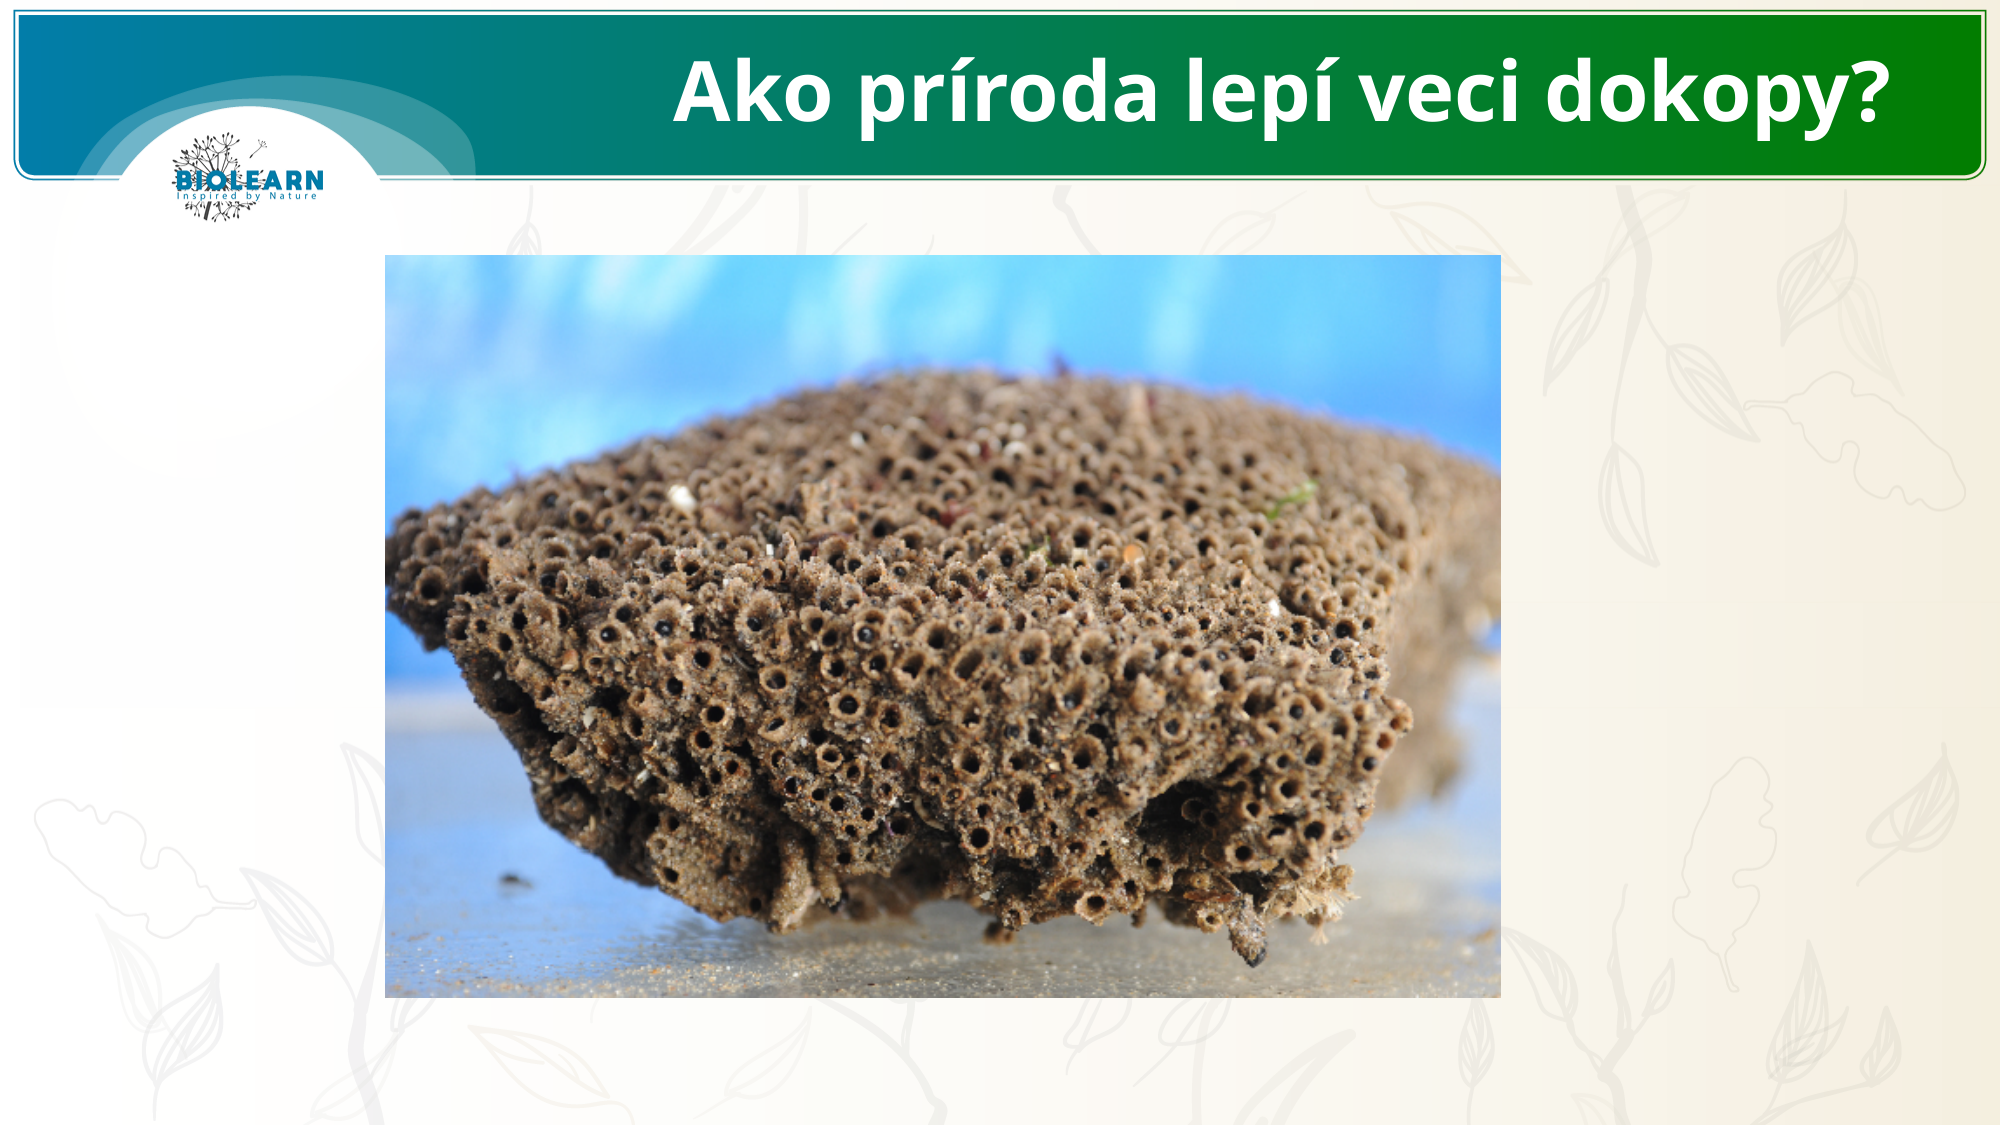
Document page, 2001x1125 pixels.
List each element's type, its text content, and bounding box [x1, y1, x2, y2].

text_box Ako príroda lepí veci dokopy? [202, 25, 1928, 243]
picture [0, 0, 2001, 1125]
